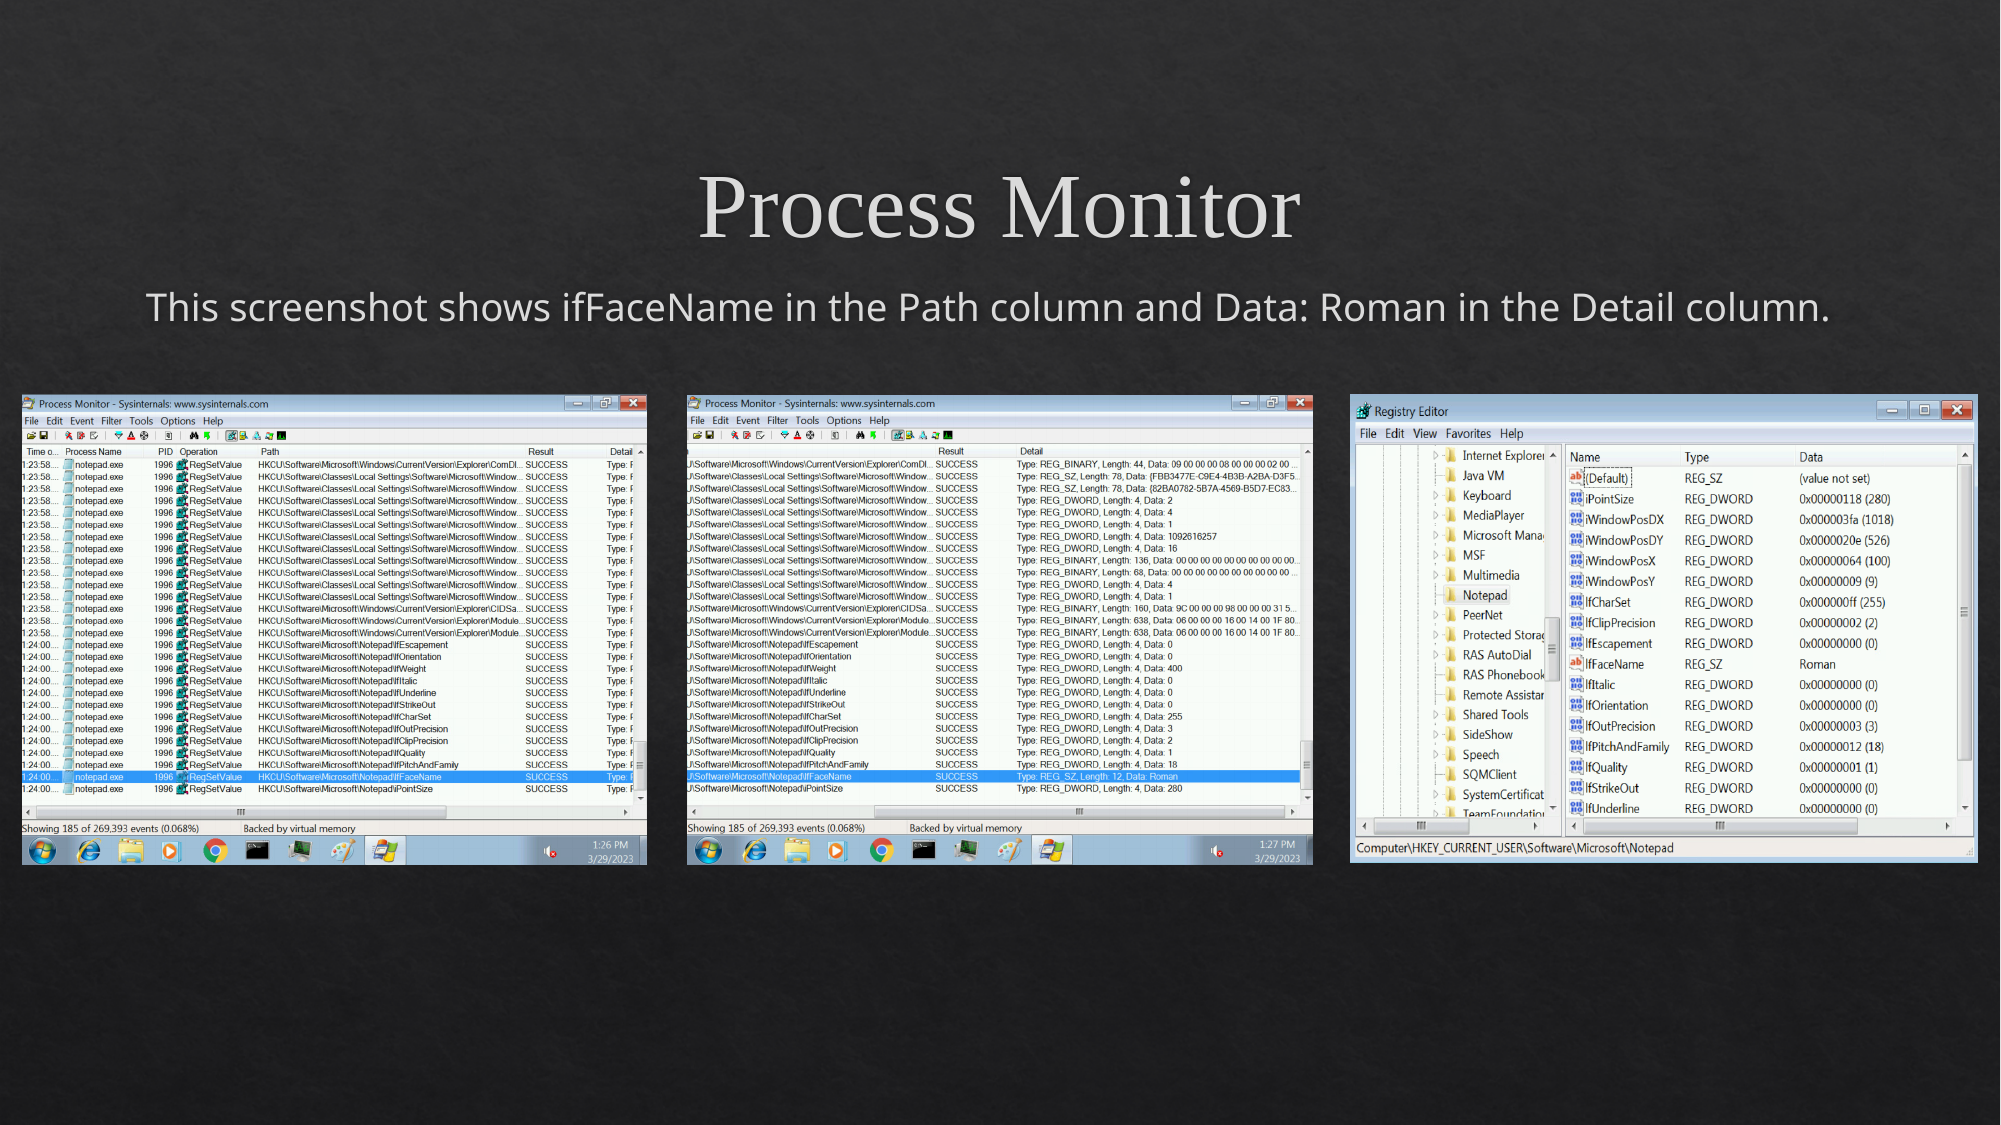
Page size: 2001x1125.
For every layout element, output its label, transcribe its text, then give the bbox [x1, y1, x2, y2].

list This screenshot shows ifFaceName in the Path column and Data: Roman in the Detail column. [125, 275, 1875, 377]
picture [1350, 394, 1978, 864]
title Process Monitor [541, 144, 1459, 257]
picture [21, 394, 648, 865]
picture [687, 395, 1313, 865]
